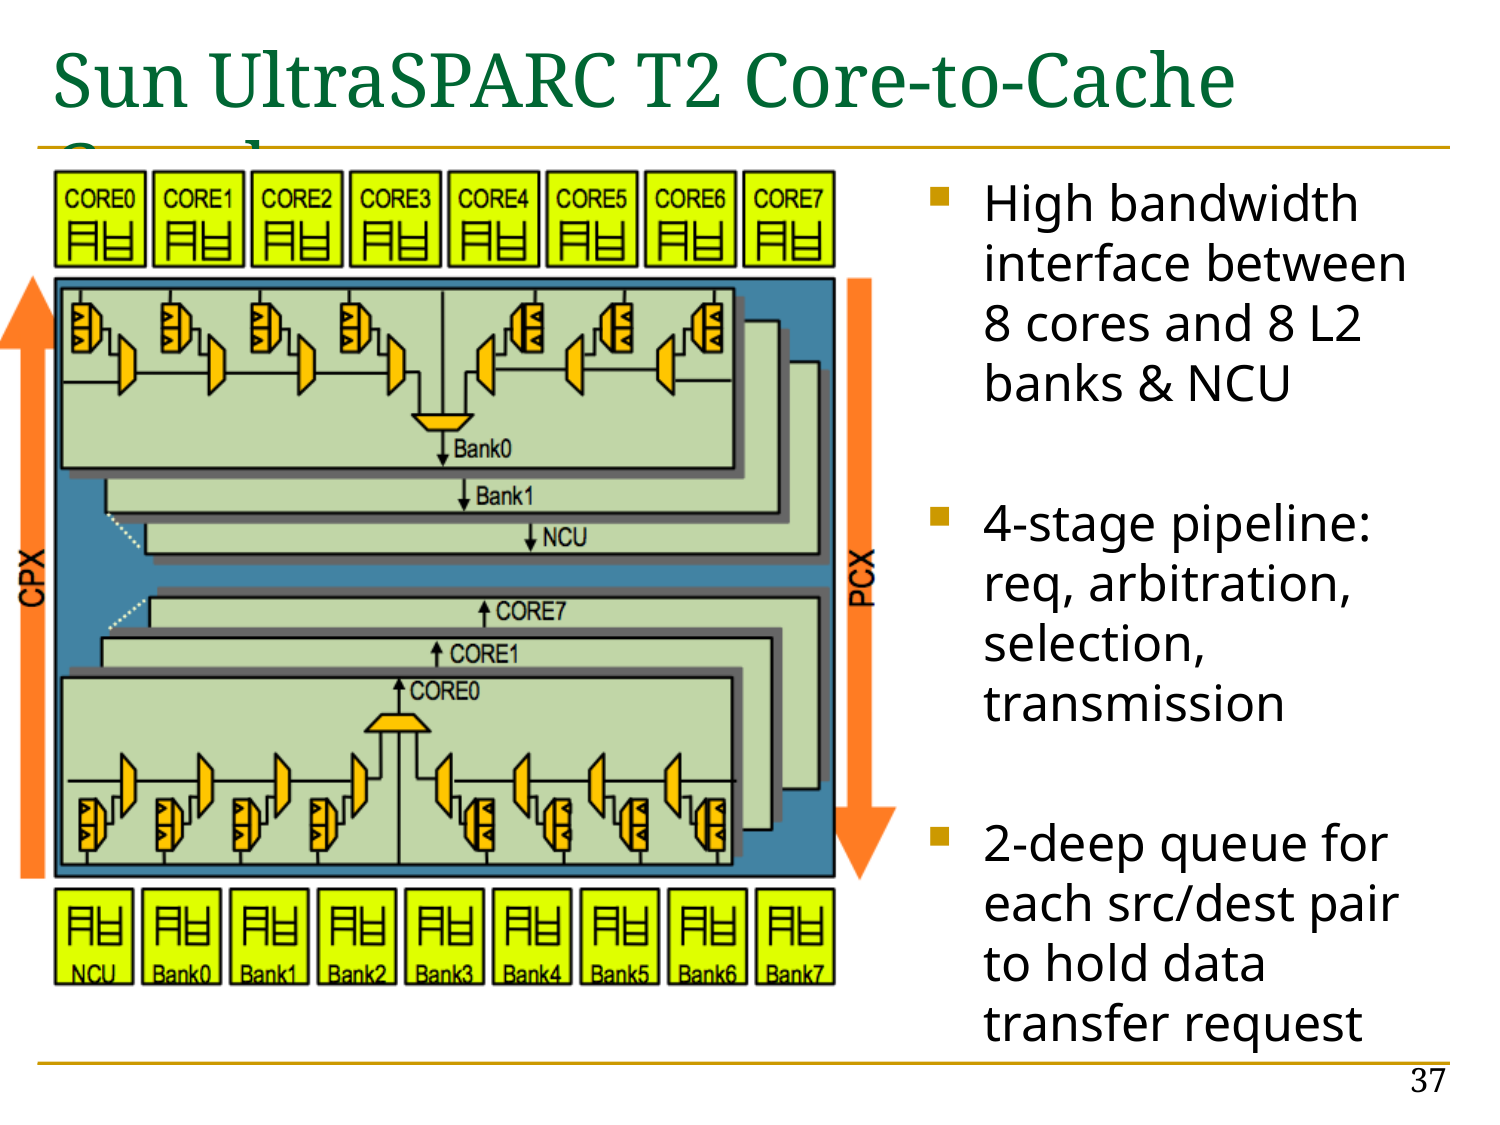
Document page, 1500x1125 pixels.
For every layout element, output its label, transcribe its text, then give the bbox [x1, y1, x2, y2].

slide_number 37 [1111, 1036, 1462, 1112]
title Sun UltraSPARC T2 Core-to-Cache Crossbar [37, 24, 1450, 200]
picture [0, 149, 901, 1003]
list High bandwidth interface between 8 cores and 8 L2 banks & NCU 4-stage pipeline: req, arbitration, selection, transmission 2-deep queue for each src/dest pair to hold data transfer request [912, 163, 1450, 1016]
